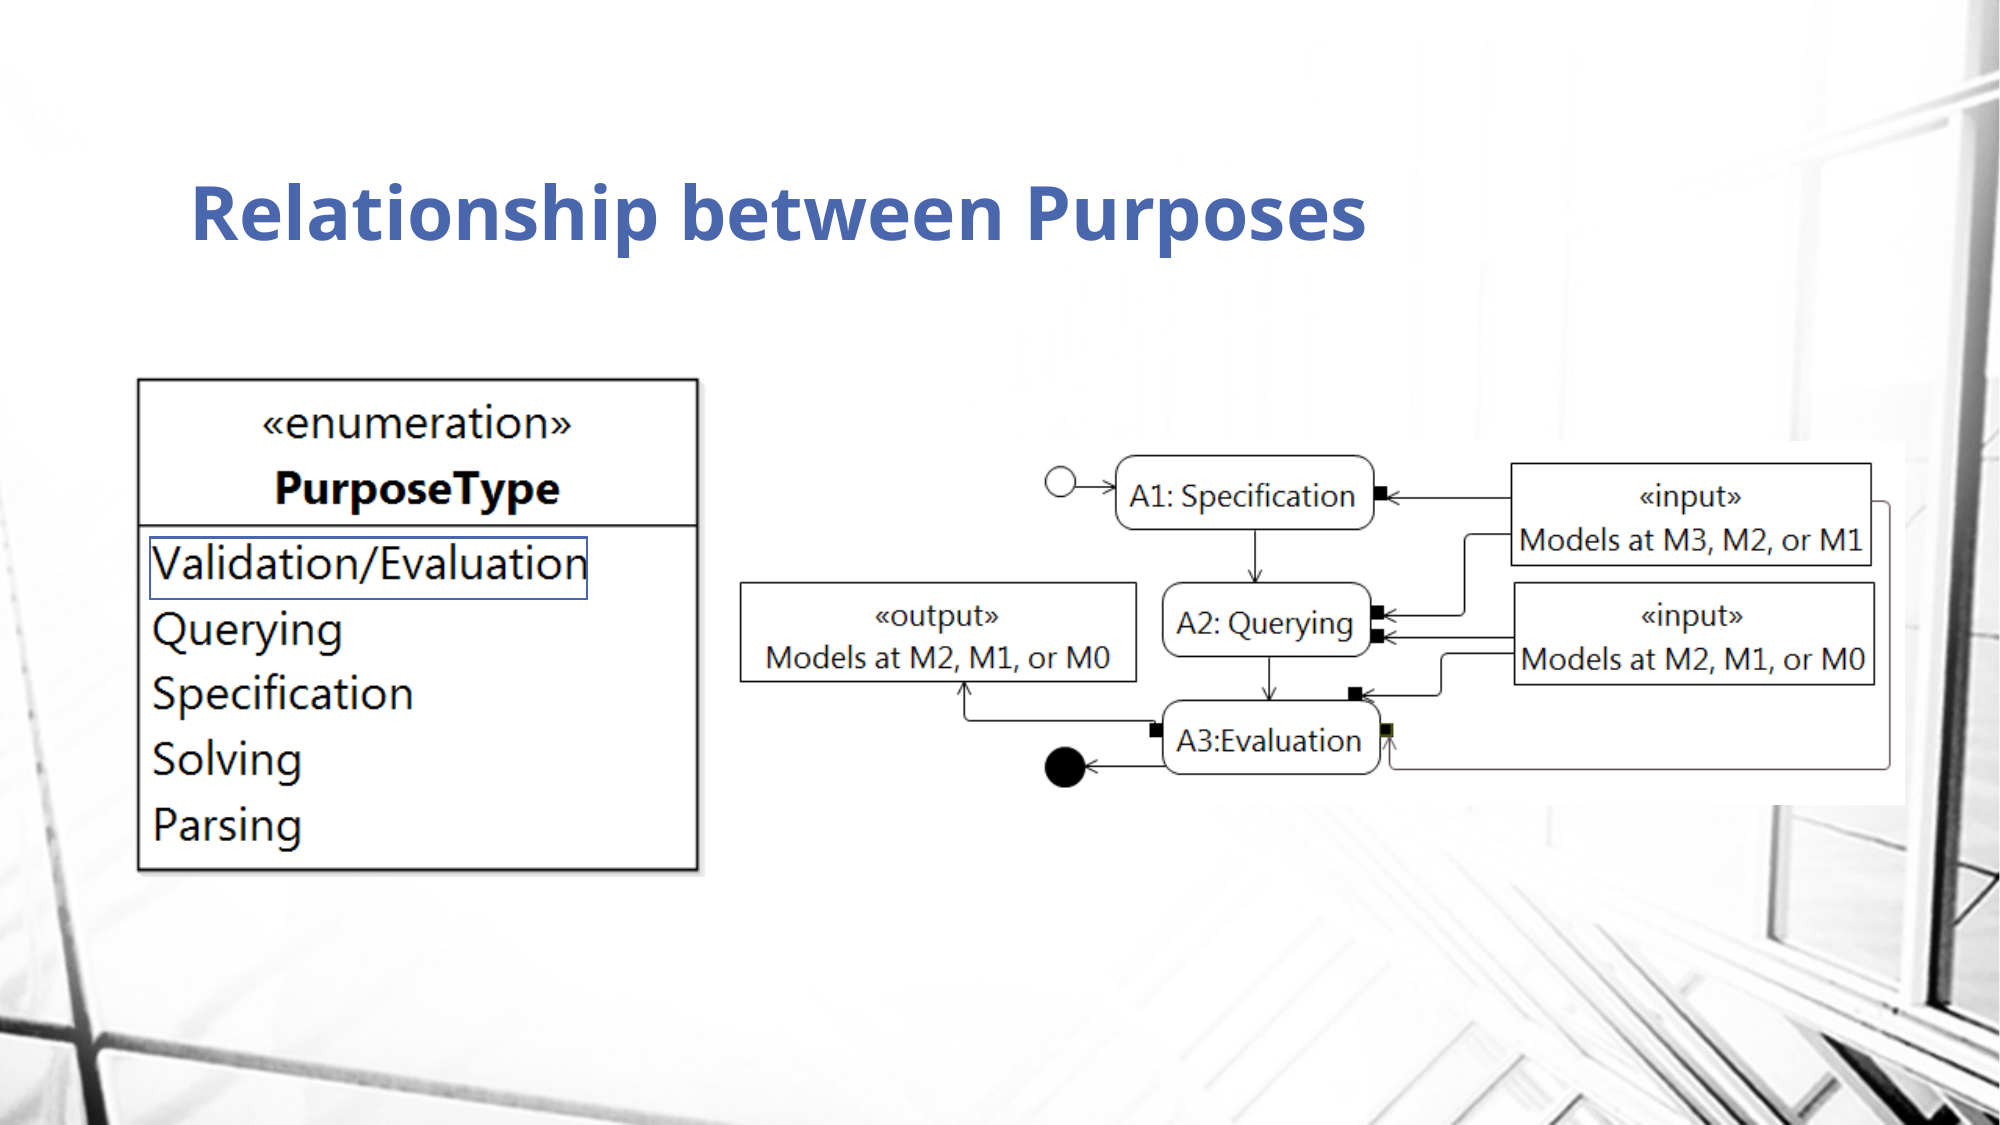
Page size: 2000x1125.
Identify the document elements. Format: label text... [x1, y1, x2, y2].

title Relationship between Purposes [174, 87, 1600, 263]
picture [0, 0, 2000, 1125]
